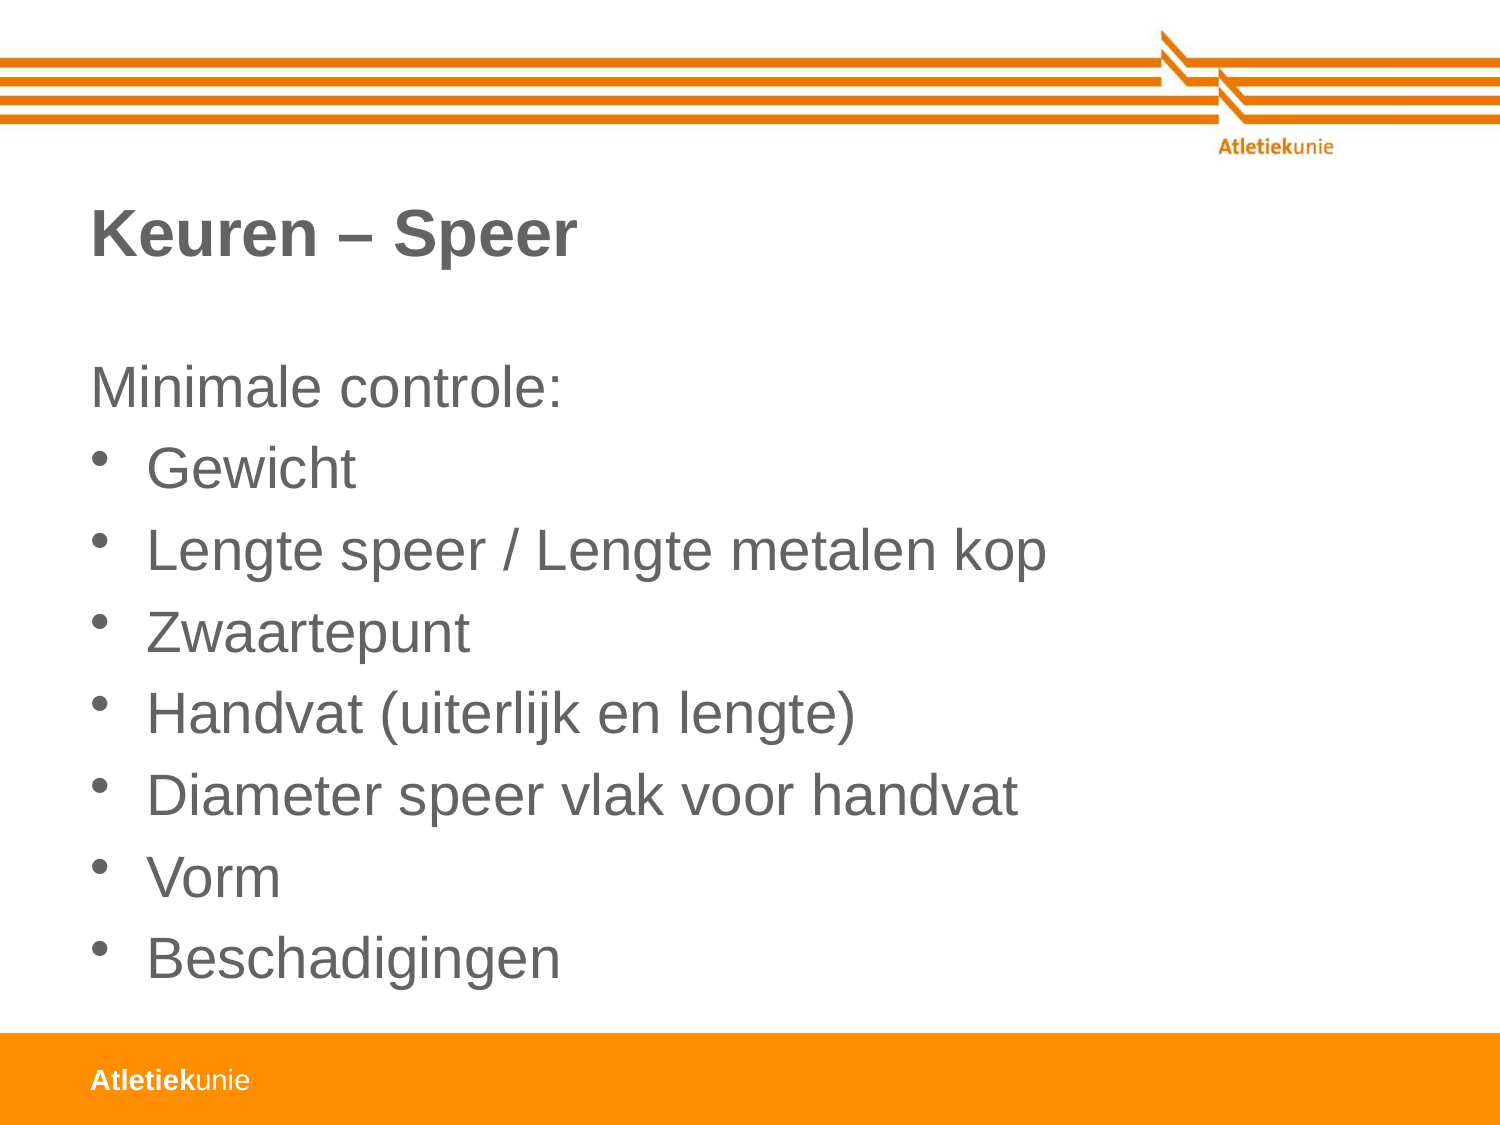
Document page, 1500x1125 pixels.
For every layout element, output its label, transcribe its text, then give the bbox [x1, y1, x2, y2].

picture [0, 11, 1500, 169]
title Keuren – Speer [75, 168, 1425, 306]
list Minimale controle: Gewicht Lengte speer / Lengte metalen kop Zwaartepunt Handvat (uiterlijk en lengte) Diameter speer vlak voor handvat Vorm Beschadigingen [75, 341, 1425, 1009]
